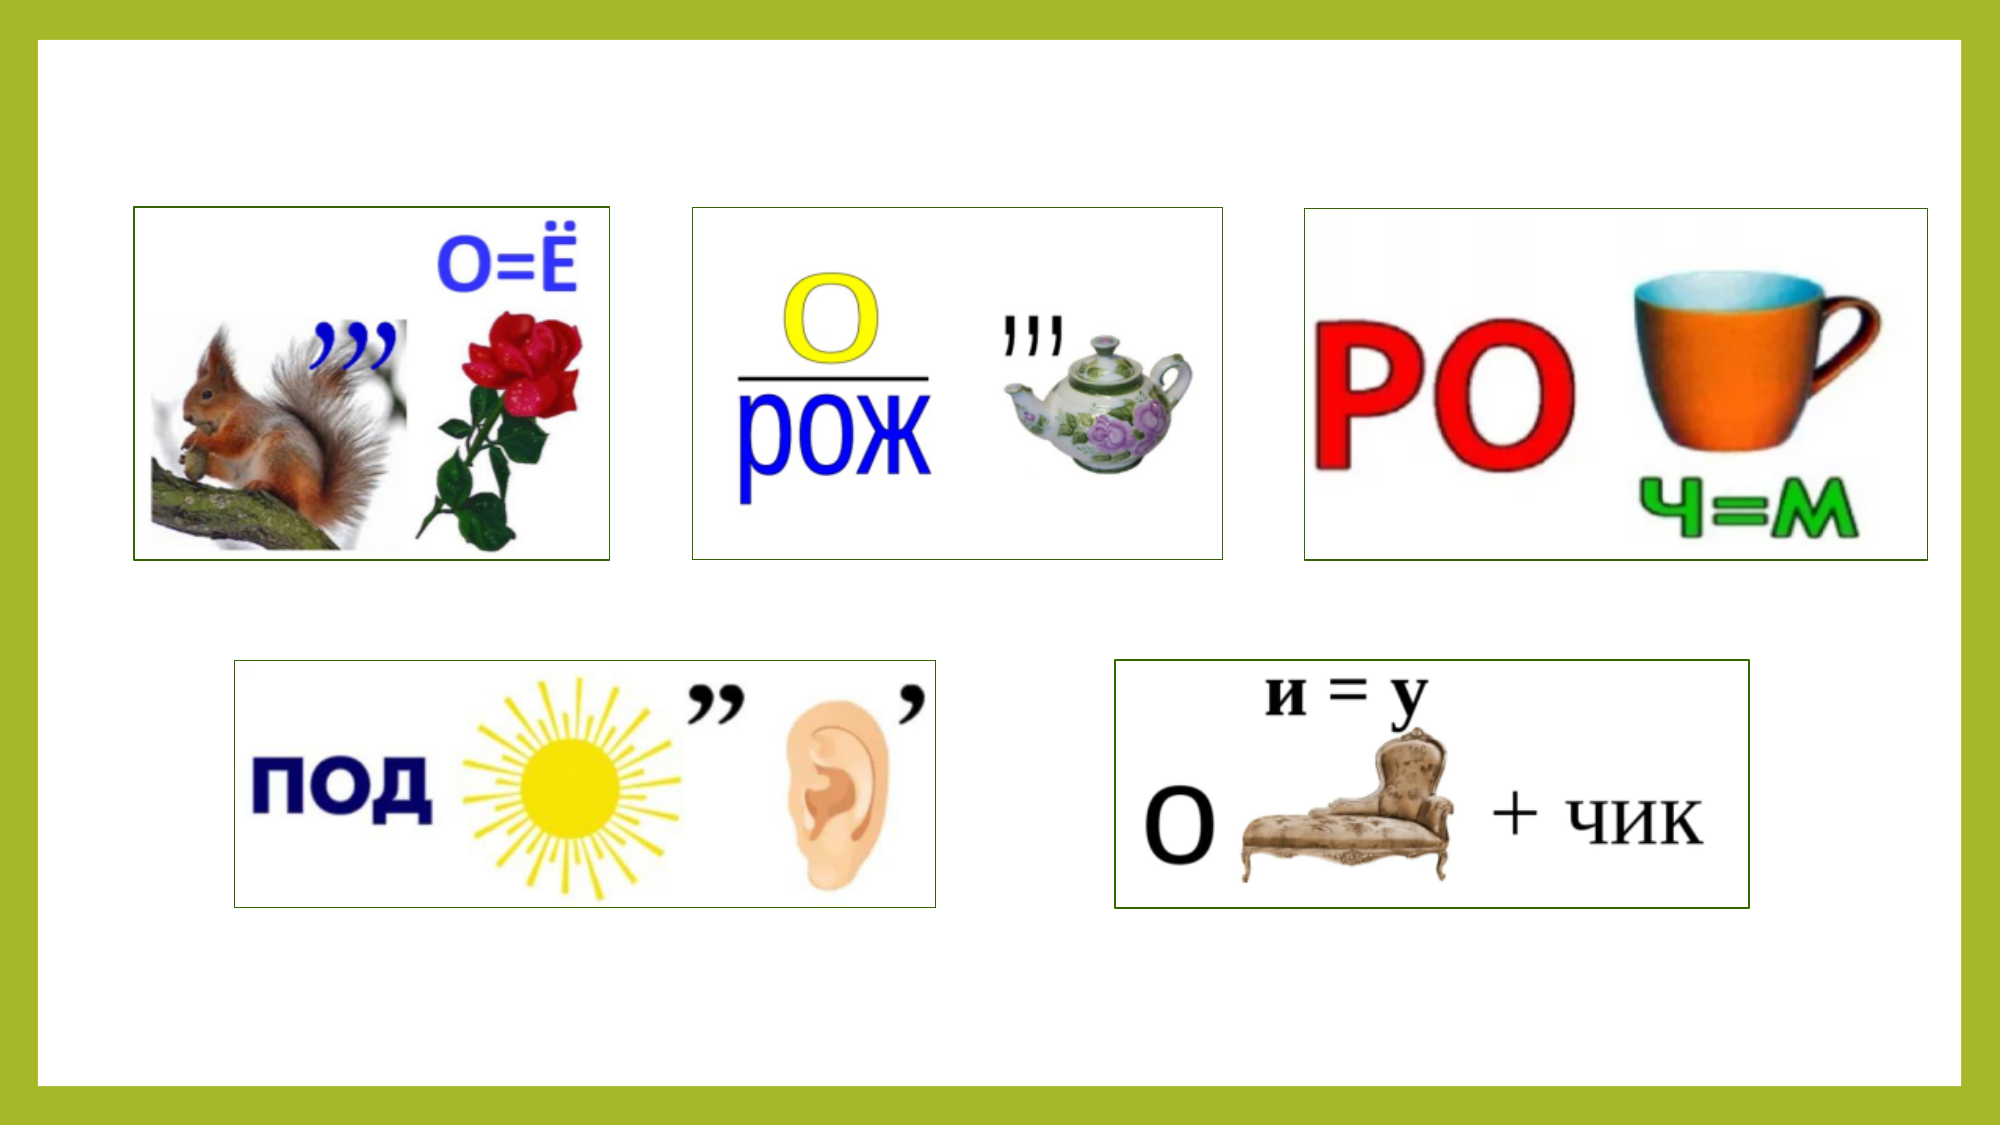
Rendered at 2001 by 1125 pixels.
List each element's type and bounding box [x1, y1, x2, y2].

picture [1305, 208, 1928, 560]
picture [134, 207, 609, 560]
picture [1115, 660, 1749, 908]
picture [691, 207, 1223, 560]
picture [233, 660, 936, 908]
